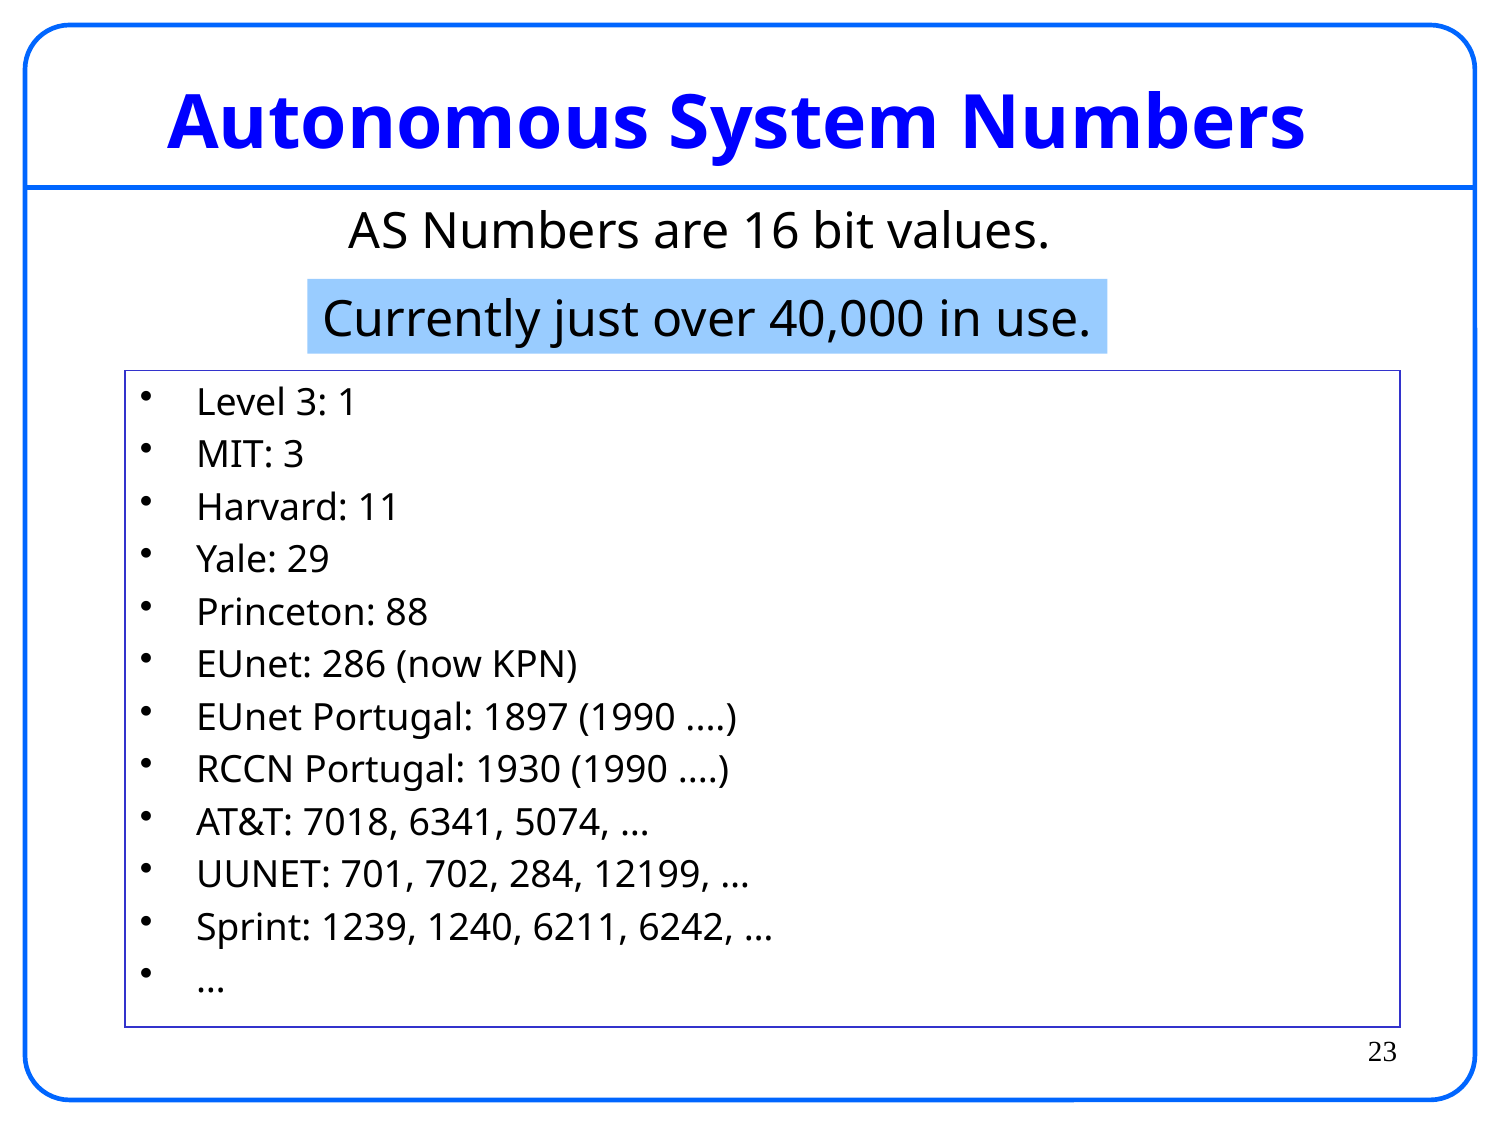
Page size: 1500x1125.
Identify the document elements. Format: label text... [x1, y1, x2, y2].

text_box Currently just over 40,000 in use. [307, 278, 1108, 354]
title Autonomous System Numbers [50, 62, 1425, 175]
text_box Level 3: 1 MIT: 3 Harvard: 11 Yale: 29 Princeton: 88 EUnet: 286 (now KPN) EUnet Portugal: 1897 (1990 ....) RCCN Portugal: 1930 (1990 ....) AT&T: 7018, 6341, 5074, … UUNET: 701, 702, 284, 12199, … Sprint: 1239, 1240, 6211, 6242, … … [124, 370, 1400, 1028]
text_box AS Numbers are 16 bit values. [334, 190, 1066, 266]
slide_number 23 [1262, 1024, 1413, 1088]
